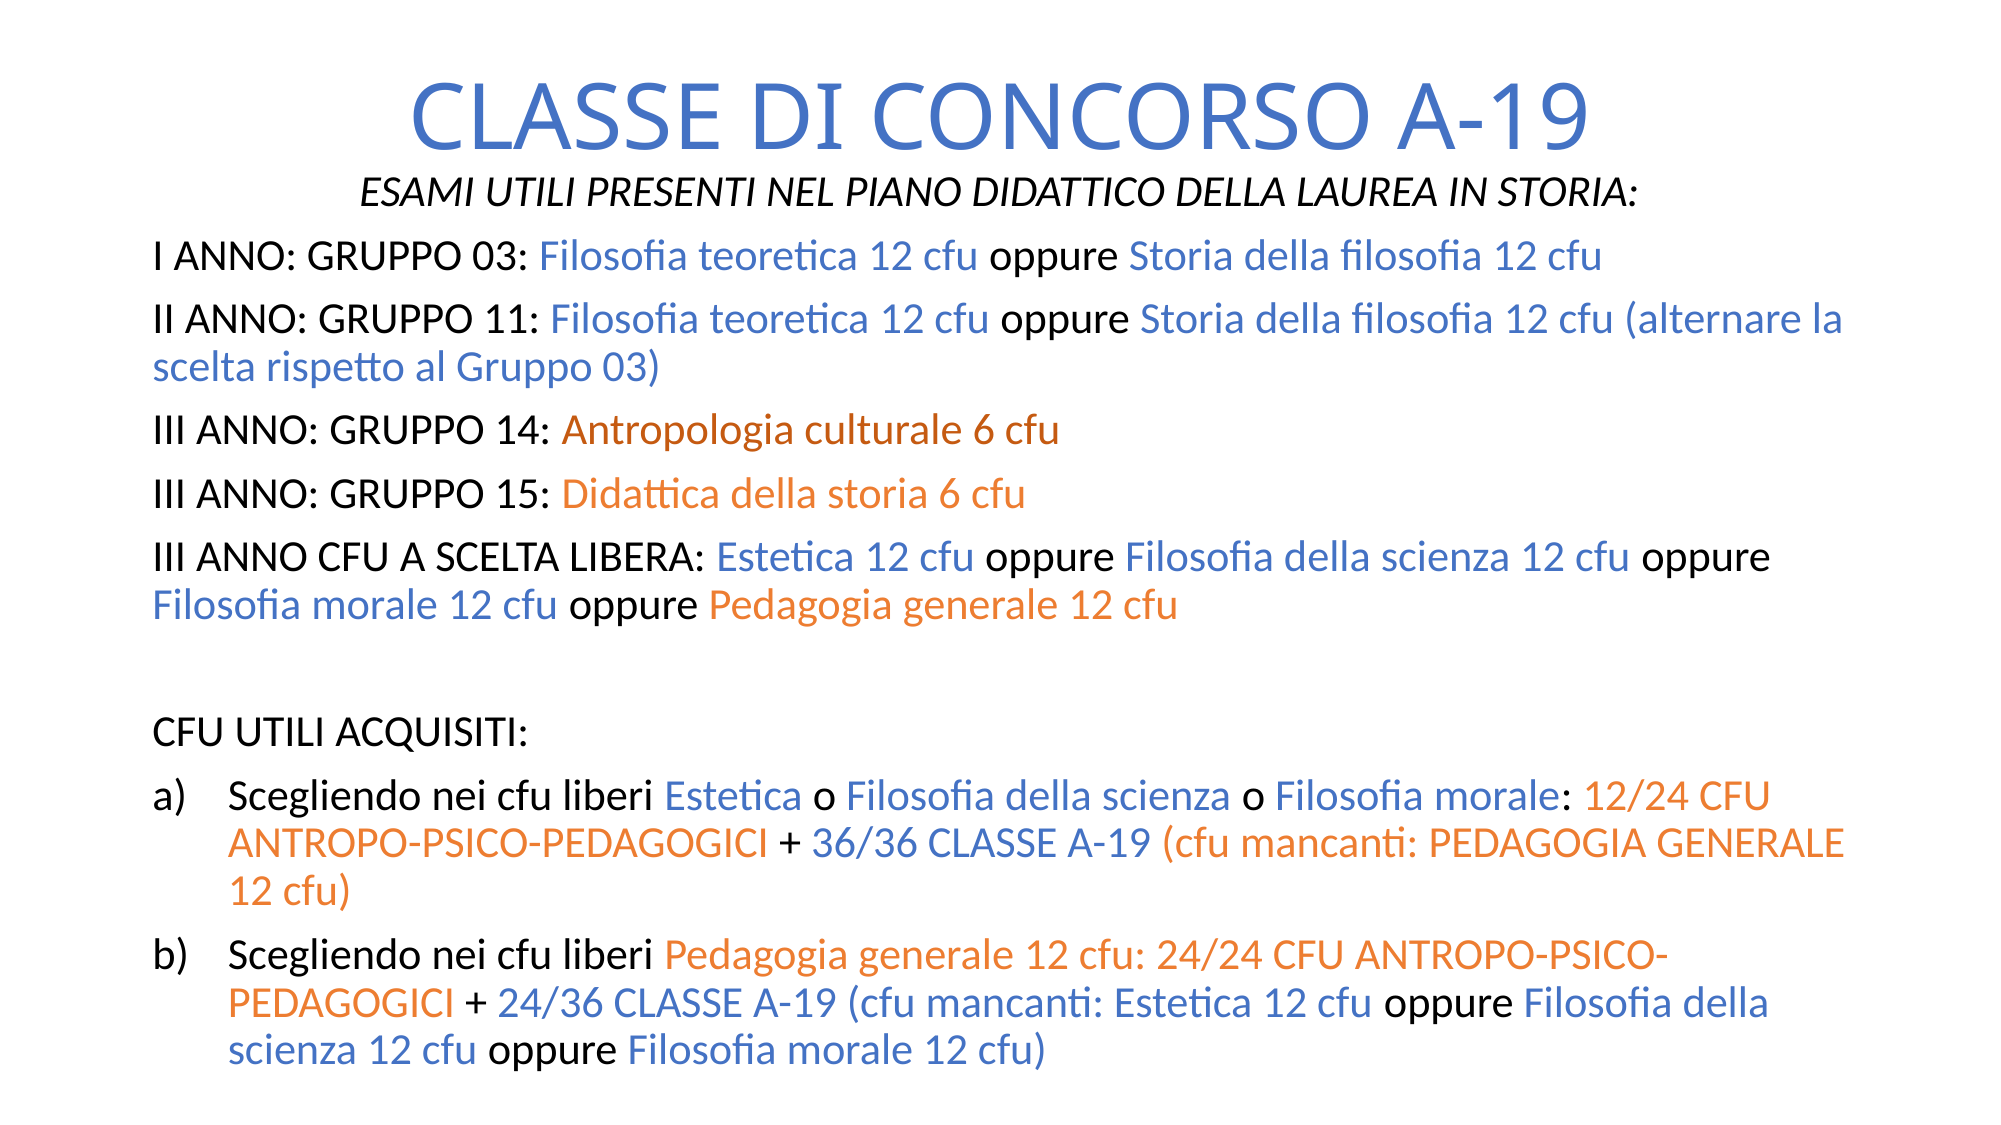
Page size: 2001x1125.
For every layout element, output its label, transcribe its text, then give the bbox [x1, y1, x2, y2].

title CLASSE DI CONCORSO A-19 [137, 59, 1863, 160]
list ESAMI UTILI PRESENTI NEL PIANO DIDATTICO DELLA LAUREA IN STORIA: I ANNO: GRUPPO 03: Filosofia teoretica 12 cfu oppure Storia della filosofia 12 cfu II ANNO: GRUPPO 11: Filosofia teoretica 12 cfu oppure Storia della filosofia 12 cfu (alternare la scelta rispetto al Gruppo 03) III ANNO: GRUPPO 14: Antropologia culturale 6 cfu III ANNO: GRUPPO 15: Didattica della storia 6 cfu III ANNO CFU A SCELTA LIBERA: Estetica 12 cfu oppure Filosofia della scienza 12 cfu oppure Filosofia morale 12 cfu oppure Pedagogia generale 12 cfu CFU UTILI ACQUISITI: Scegliendo nei cfu liberi Estetica o Filosofia della scienza o Filosofia morale: 12/24 CFU ANTROPO-PSICO-PEDAGOGICI + 36/36 CLASSE A-19 (cfu mancanti: PEDAGOGIA GENERALE 12 cfu) Scegliendo nei cfu liberi Pedagogia generale 12 cfu: 24/24 CFU ANTROPO-PSICO-PEDAGOGICI + 24/36 CLASSE A-19 (cfu mancanti: Estetica 12 cfu oppure Filosofia della scienza 12 cfu oppure Filosofia morale 12 cfu) [137, 160, 1863, 1094]
